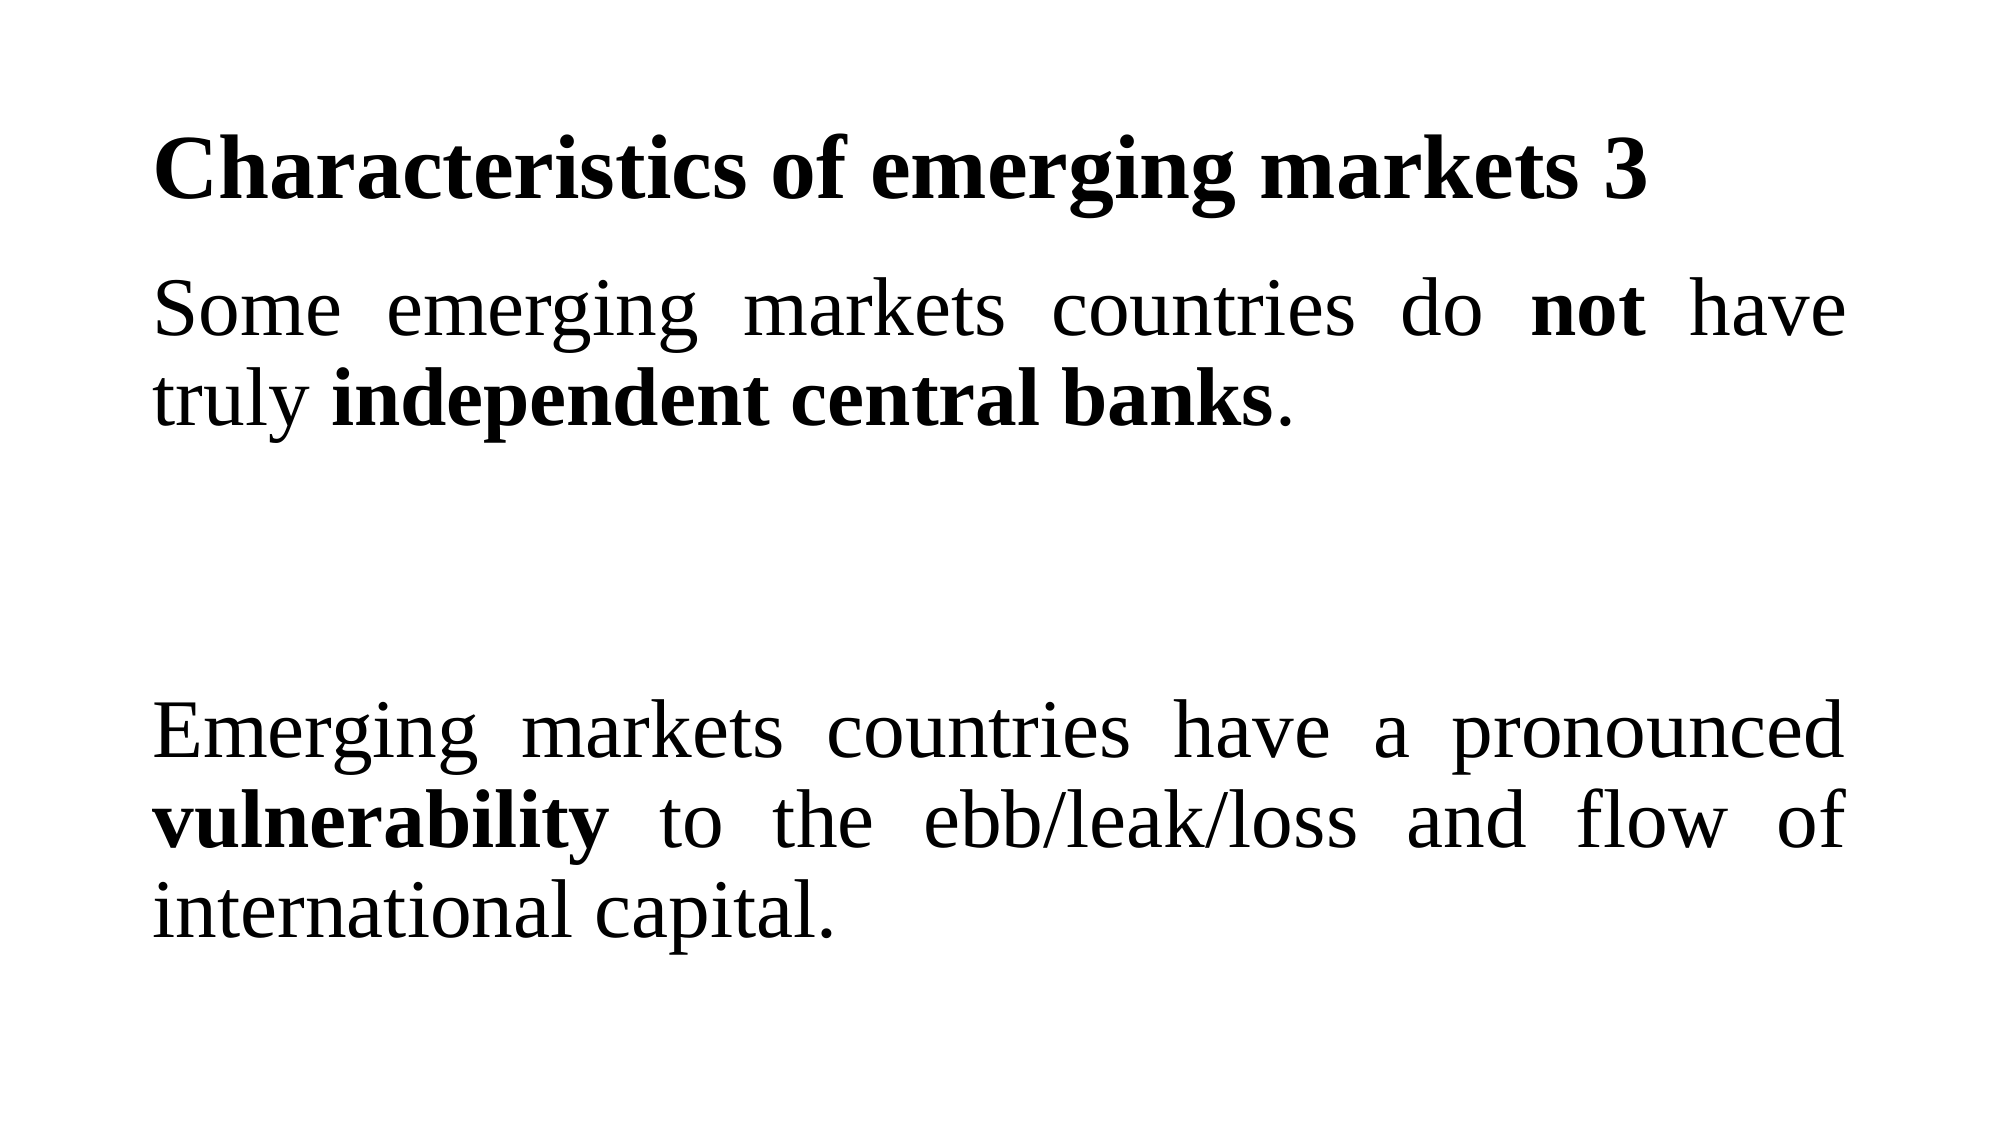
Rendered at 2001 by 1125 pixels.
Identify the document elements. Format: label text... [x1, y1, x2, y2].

title Characteristics of emerging markets 3 [137, 59, 1863, 256]
list Some emerging markets countries do not have truly independent central banks. Emerging markets countries have a pronounced vulnerability to the ebb/leak/loss and flow of international capital. [137, 256, 1863, 1033]
